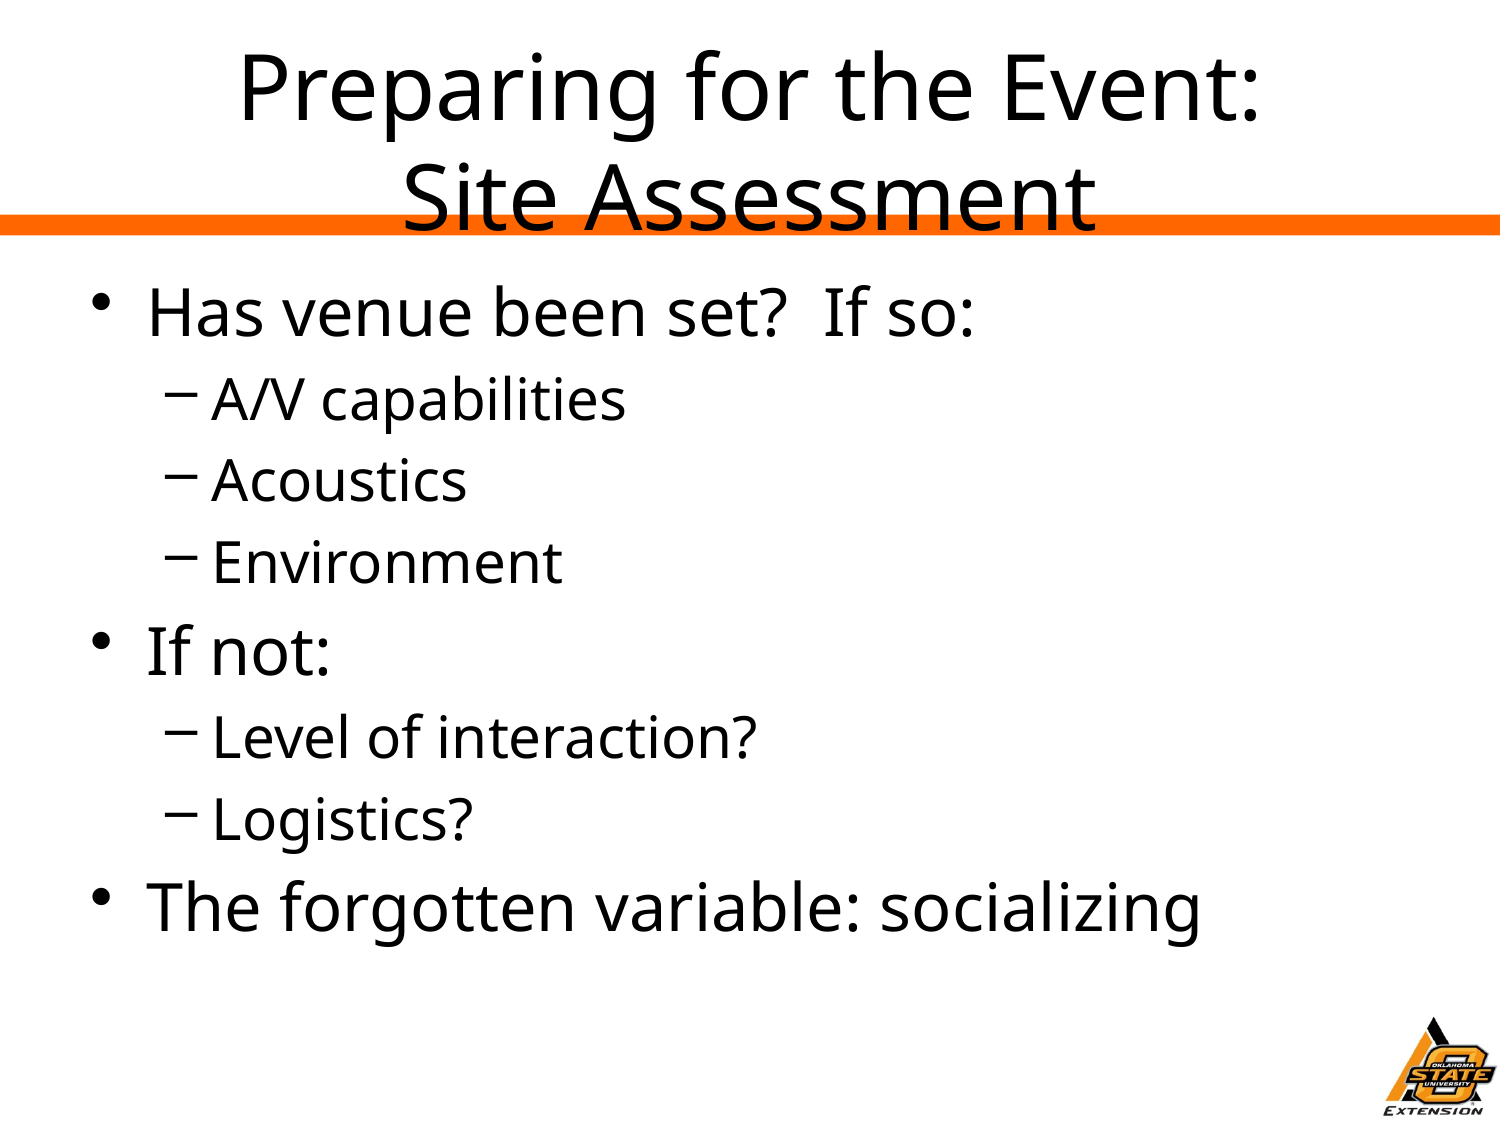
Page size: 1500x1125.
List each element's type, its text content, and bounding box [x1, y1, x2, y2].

title Preparing for the Event: Site Assessment [74, 44, 1426, 233]
list Has venue been set? If so: A/V capabilities Acoustics Environment If not: Level of interaction? Logistics? The forgotten variable: socializing [74, 262, 1426, 1006]
picture [1381, 1010, 1500, 1125]
